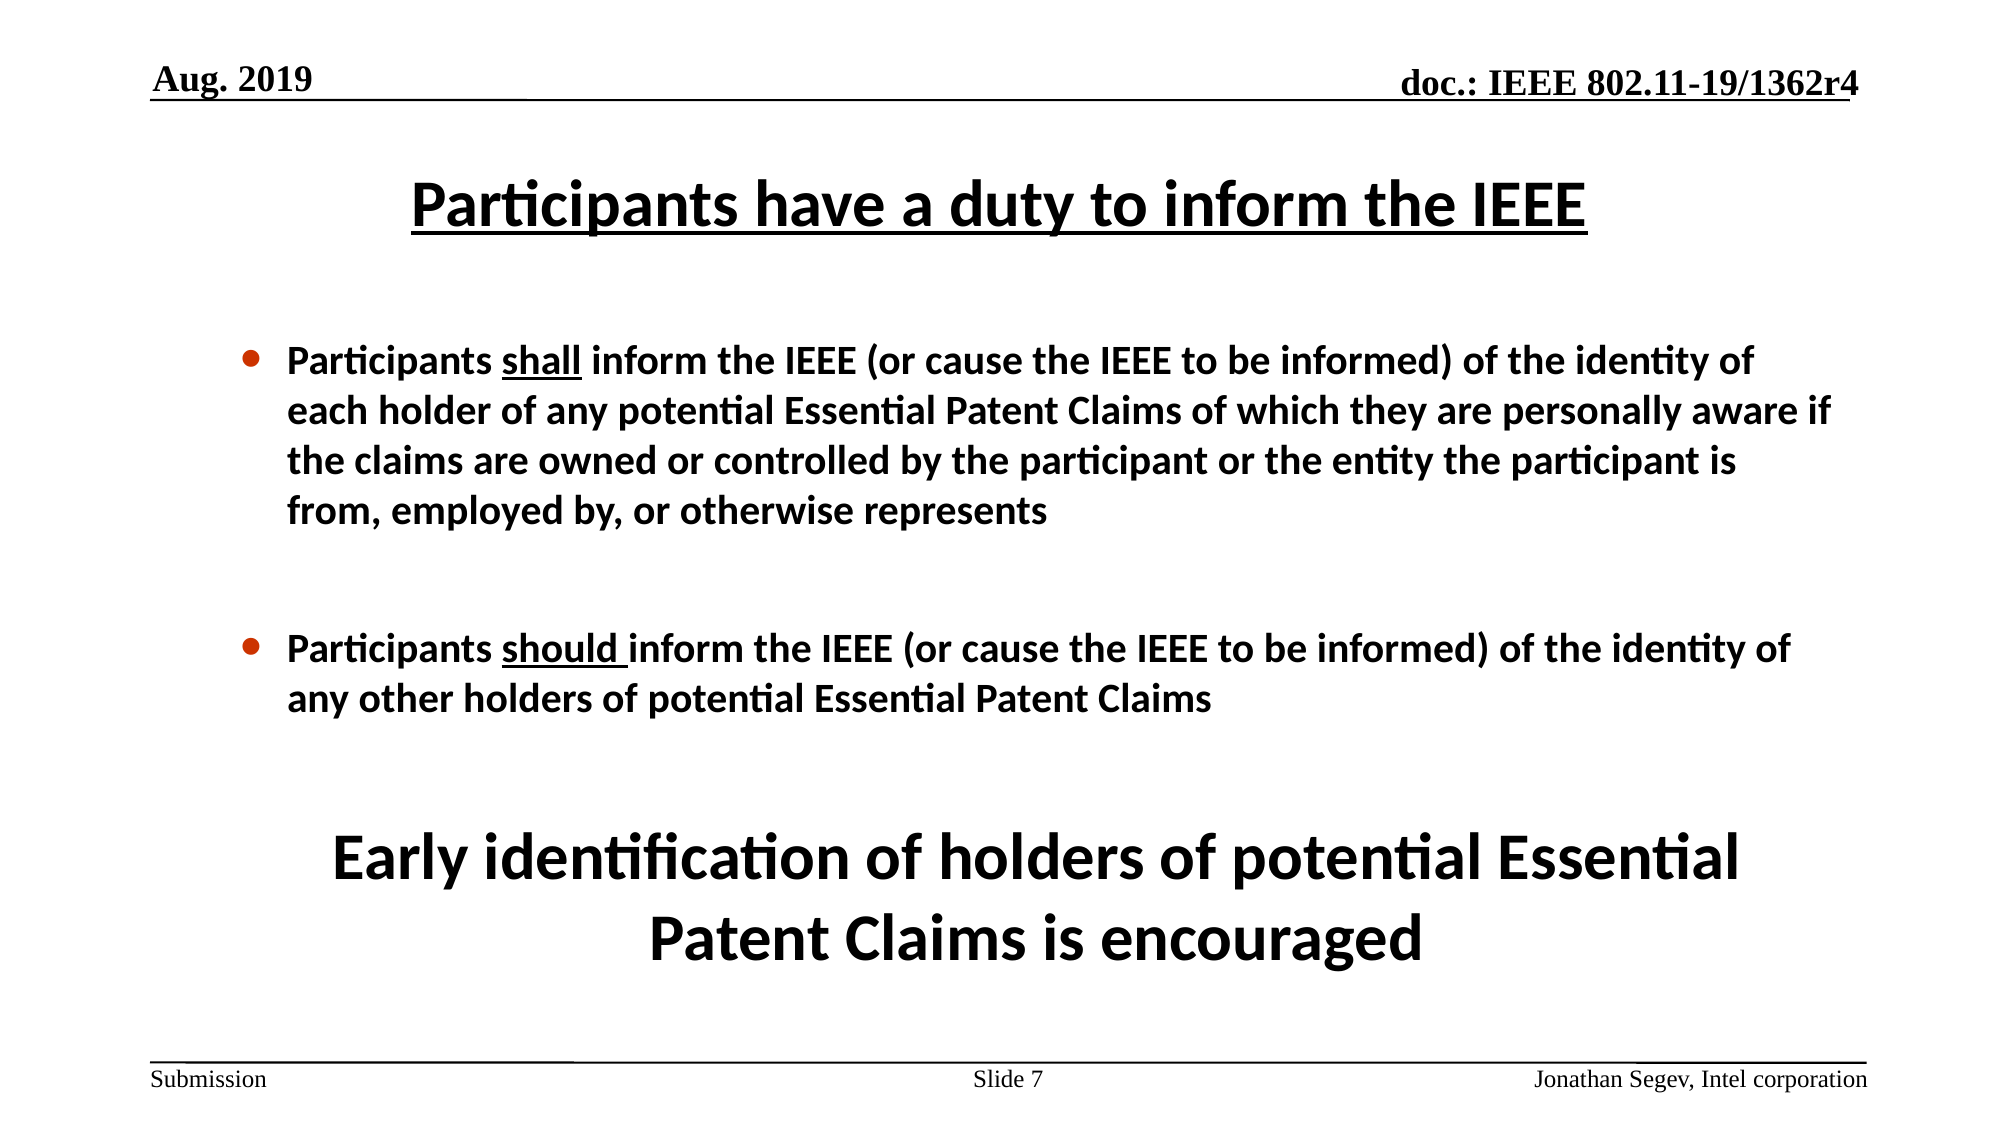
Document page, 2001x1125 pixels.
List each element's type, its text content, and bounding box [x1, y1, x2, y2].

list Participants shall inform the IEEE (or cause the IEEE to be informed) of the identity of each holder of any potential Essential Patent Claims of which they are personally aware if the claims are owned or controlled by the participant or the entity the participant is from, employed by, or otherwise represents Participants should inform the IEEE (or cause the IEEE to be informed) of the identity of any other holders of potential Essential Patent Claims Early identification of holders of potential Essential Patent Claims is encouraged [149, 324, 1850, 1000]
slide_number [152, 54, 563, 100]
title Participants have a duty to inform the IEEE [149, 112, 1850, 288]
slide_number Slide 7 [950, 1061, 1067, 1123]
footer Jonathan Segev, Intel corporation [1171, 1061, 1869, 1093]
